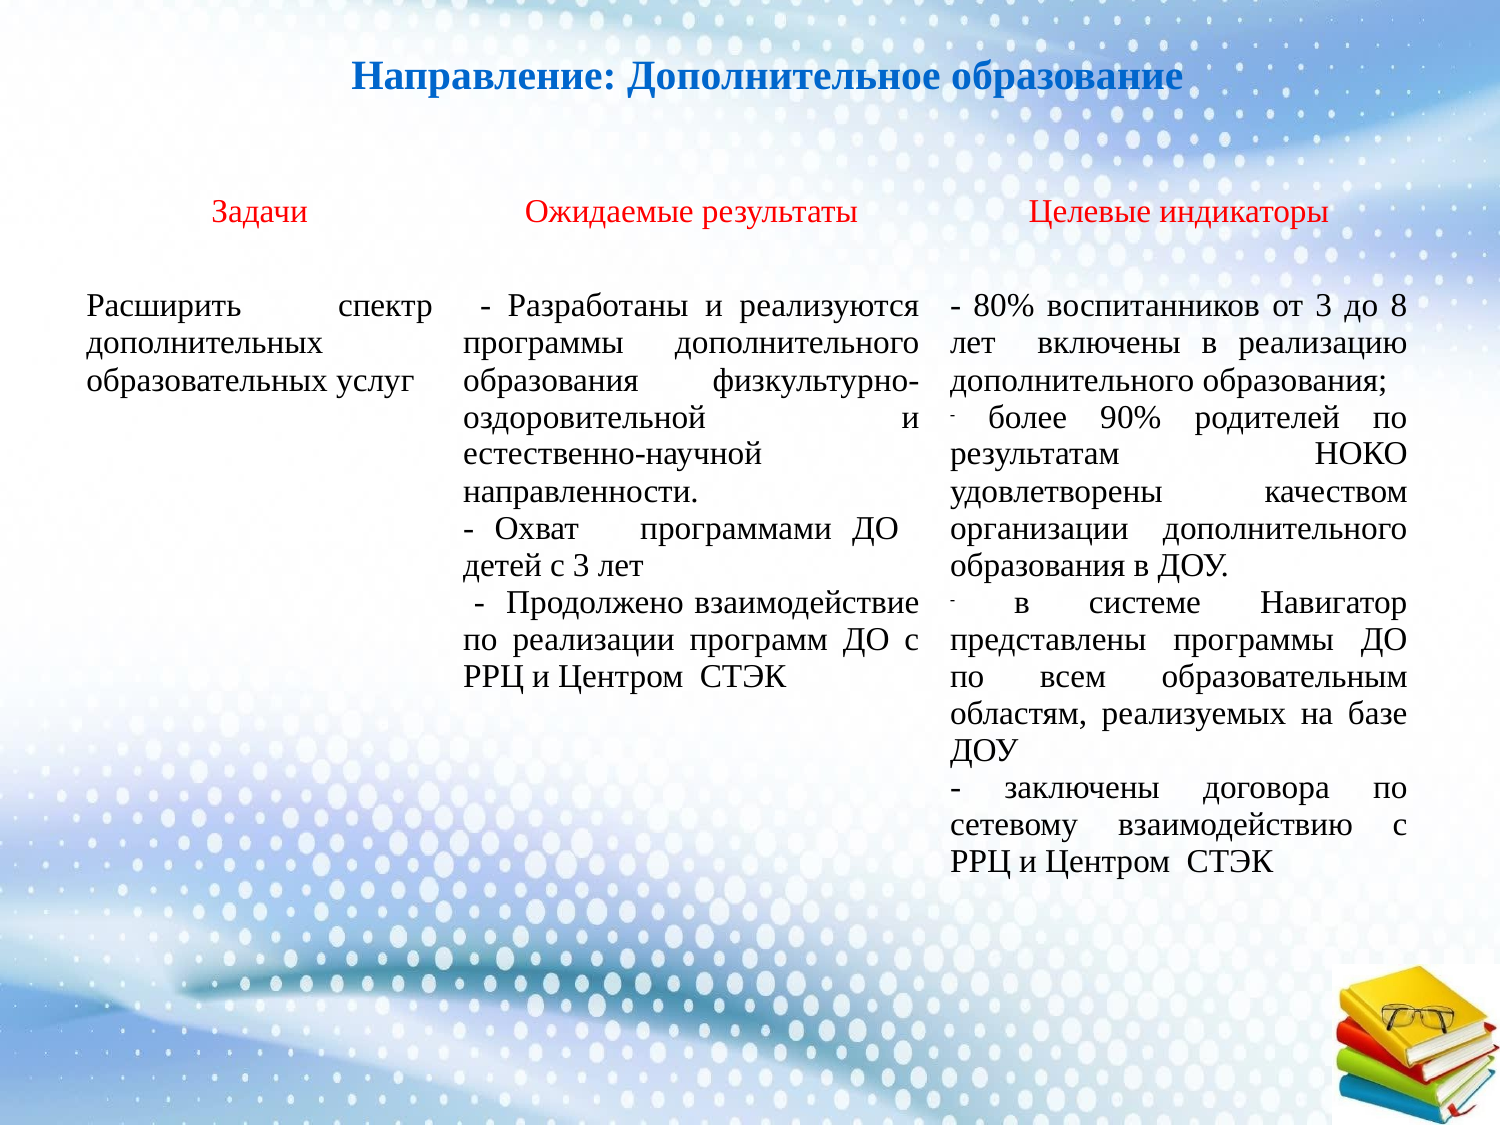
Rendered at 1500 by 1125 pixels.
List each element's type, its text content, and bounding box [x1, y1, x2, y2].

table_header Целевые индикаторы [935, 185, 1423, 280]
title Направление: Дополнительное образование [91, 45, 1442, 236]
table_cell - 80% воспитанников от 3 до 8 лет включены в реализацию дополнительного образования; более 90% родителей по результатам НОКО удовлетворены качеством организации дополнительного образования в ДОУ. в системе Навигатор представлены программы ДО по всем образовательным областям, реализуемых на базе ДОУ - заключены договора по сетевому взаимодействию с РРЦ и Центром СТЭК [935, 280, 1423, 1053]
table_header Ожидаемые результаты [448, 185, 935, 280]
table_cell - Разработаны и реализуются программы дополнительного образования физкультурно-оздоровительной и естественно-научной направленности. - Охват программами ДО детей с 3 лет - Продолжено взаимодействие по реализации программ ДО с РРЦ и Центром СТЭК [448, 280, 935, 1053]
table_cell Расширить спектр дополнительных образовательных услуг [71, 280, 448, 1053]
picture [0, 0, 1500, 1125]
table_header Задачи [71, 185, 448, 280]
